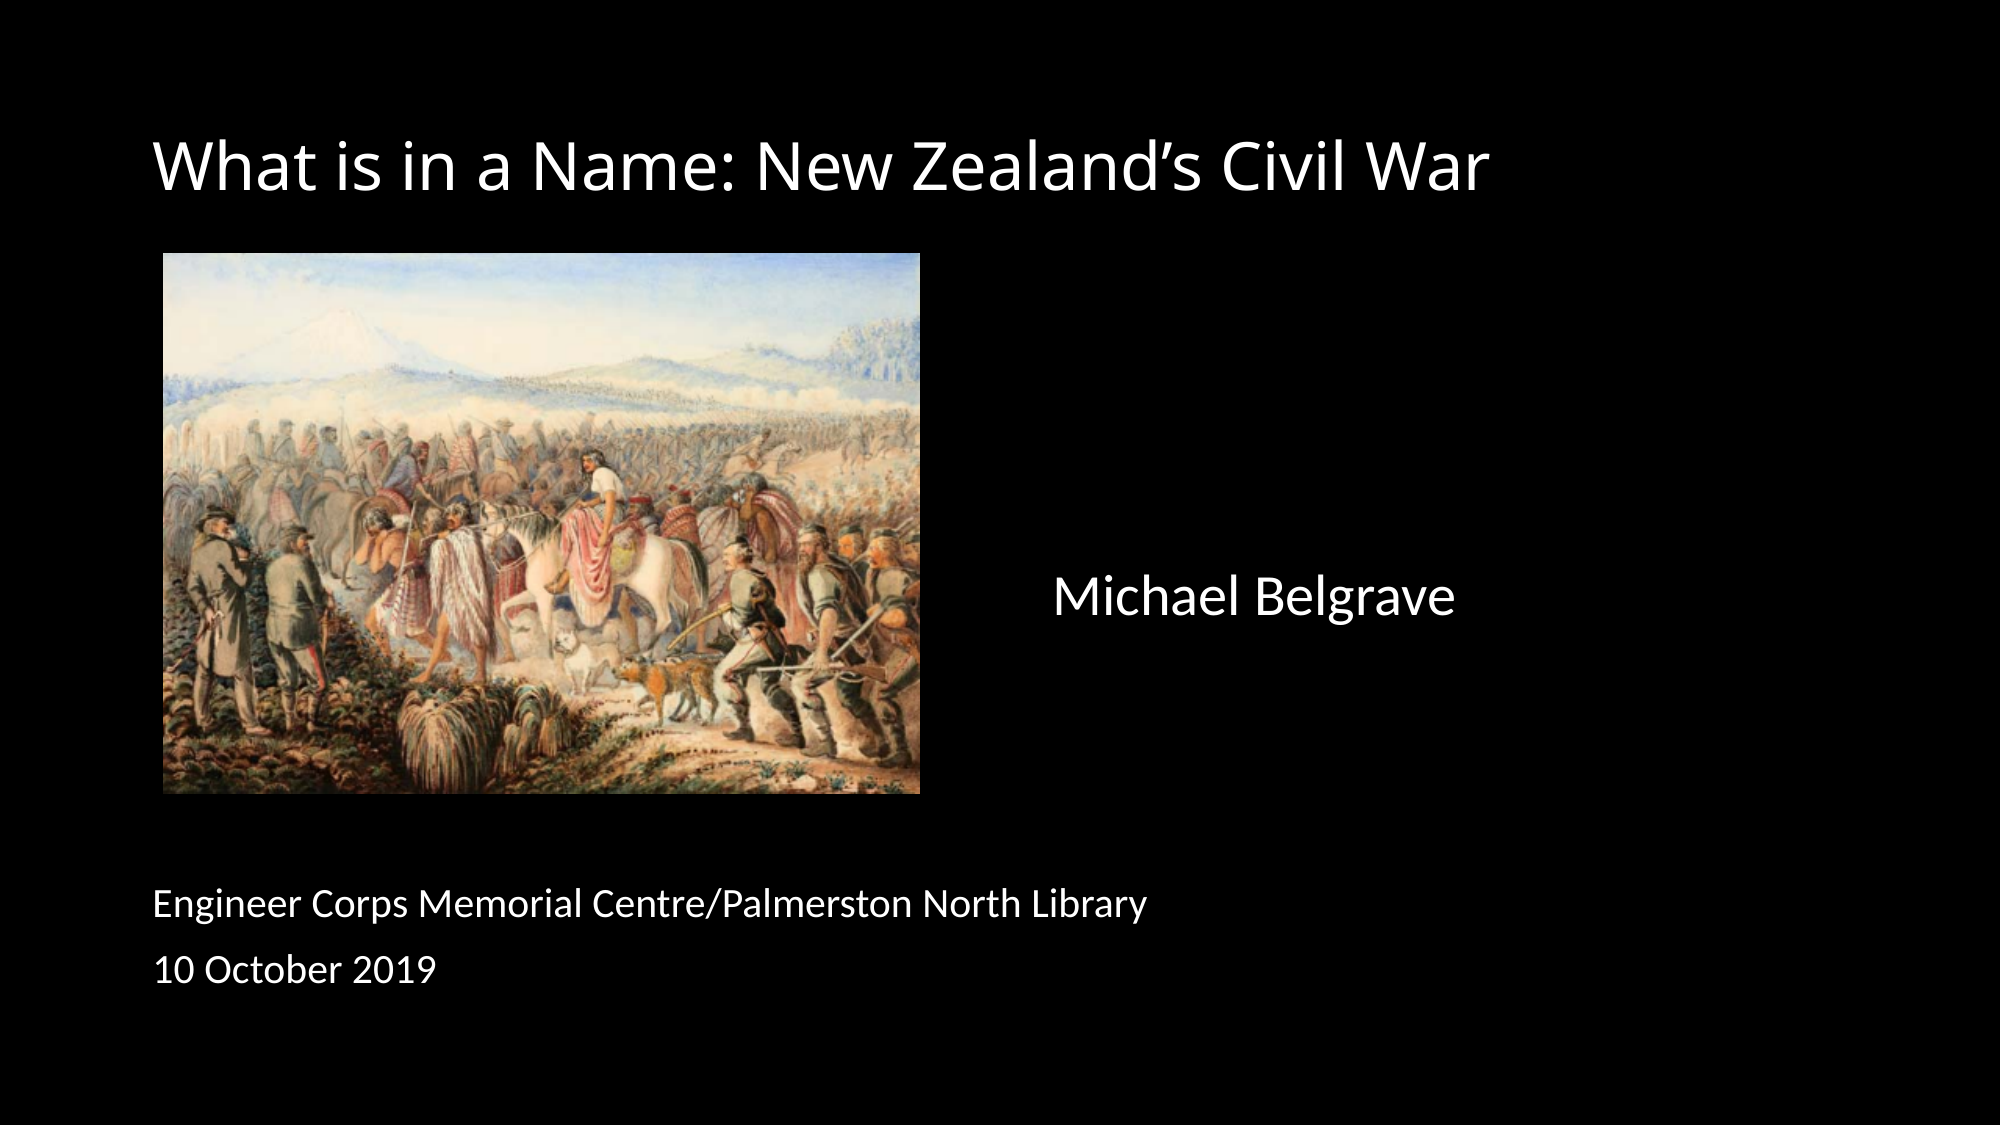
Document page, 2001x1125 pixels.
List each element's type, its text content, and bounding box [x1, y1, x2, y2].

list Michael Belgrave Engineer Corps Memorial Centre/Palmerston North Library 10 October 2019 [137, 299, 1863, 1014]
title What is in a Name: New Zealand’s Civil War [137, 59, 1863, 278]
picture [163, 253, 920, 794]
